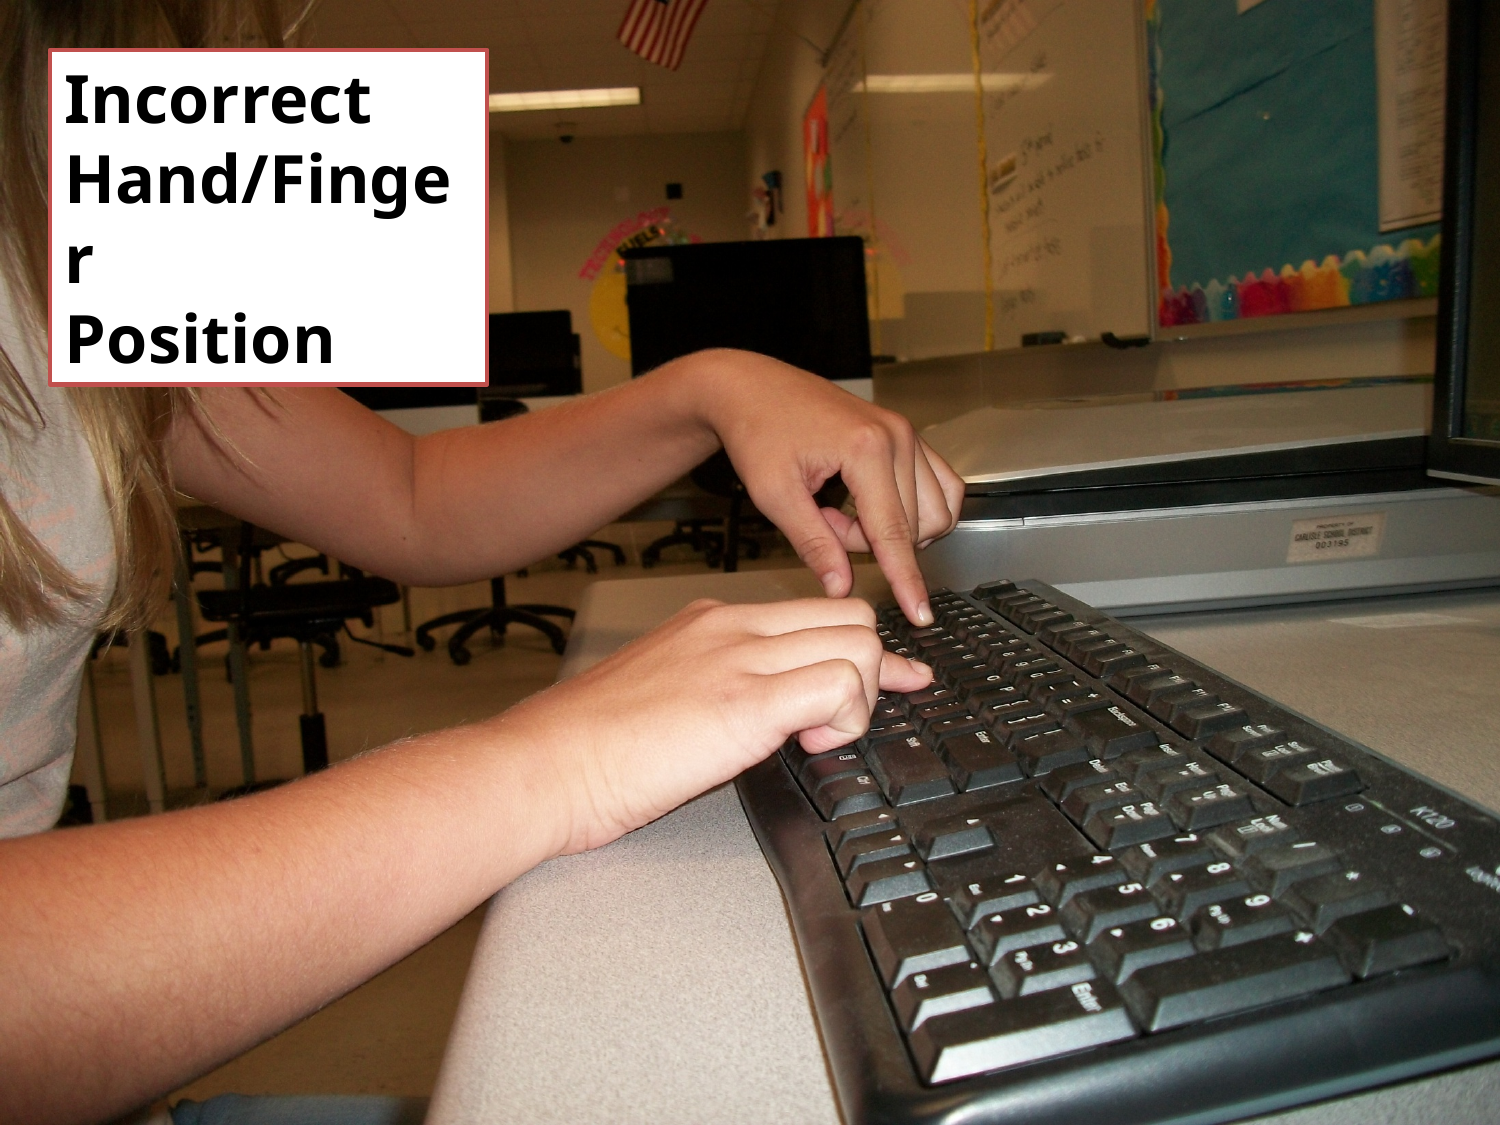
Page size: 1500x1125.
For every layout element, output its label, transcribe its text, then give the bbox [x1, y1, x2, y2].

text_box Incorrect Hand/Finger Position [48, 48, 489, 387]
picture [0, 0, 1500, 1125]
